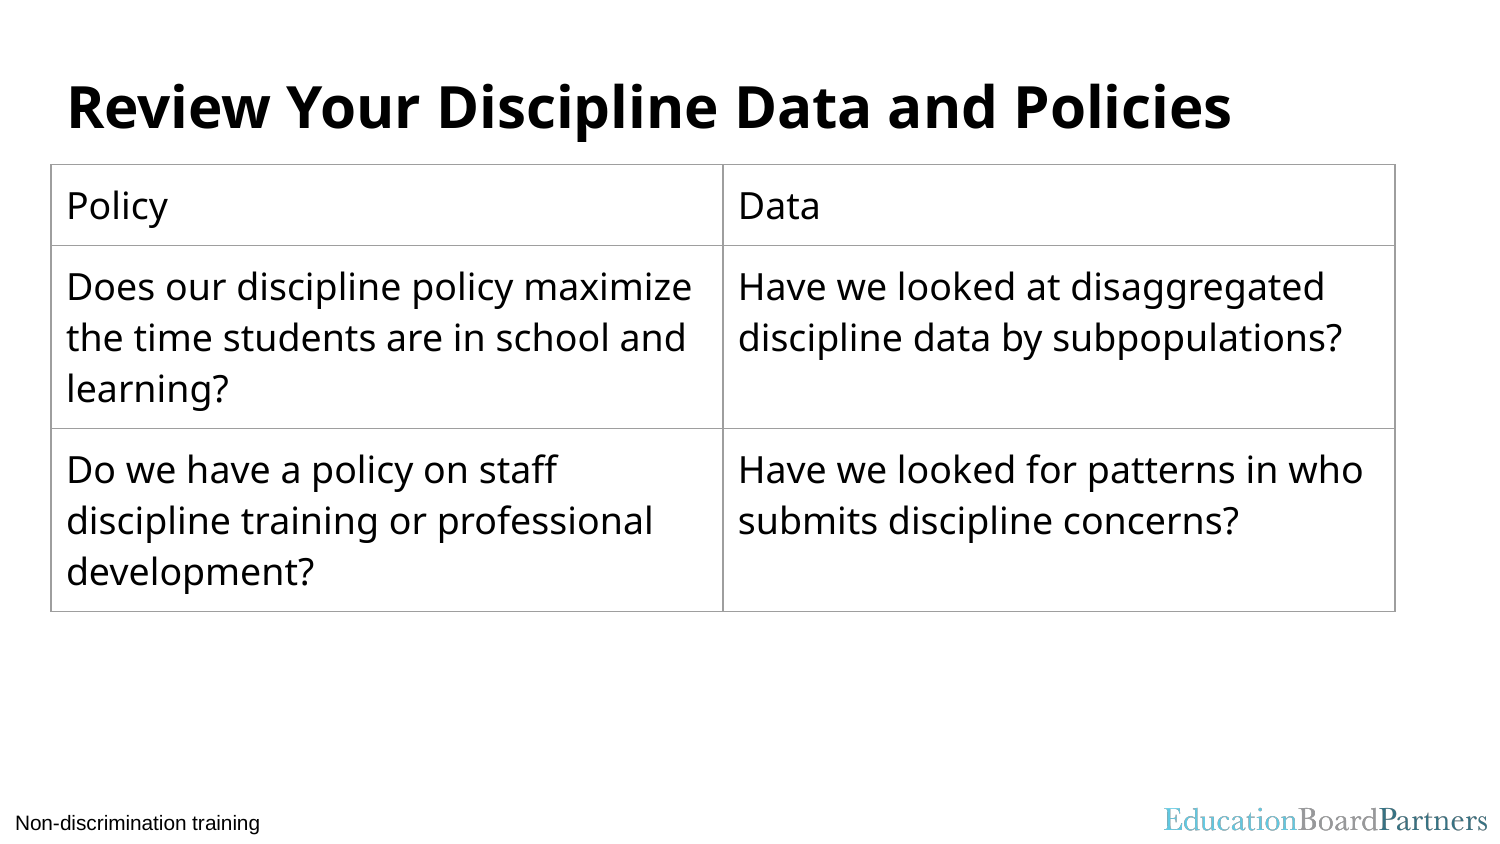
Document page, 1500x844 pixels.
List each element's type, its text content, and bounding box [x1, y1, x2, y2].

title Review Your Discipline Data and Policies [51, 55, 1449, 150]
picture [1152, 795, 1500, 843]
table_cell Does our discipline policy maximize the time students are in school and learning? [52, 246, 722, 428]
table_header Policy [52, 165, 722, 245]
list [51, 189, 1449, 750]
table_header Data [724, 165, 1394, 245]
table_cell Do we have a policy on staff discipline training or professional development? [52, 429, 722, 611]
table_cell Have we looked at disaggregated discipline data by subpopulations? [724, 246, 1394, 428]
table_cell Have we looked for patterns in who submits discipline concerns? [724, 429, 1394, 611]
